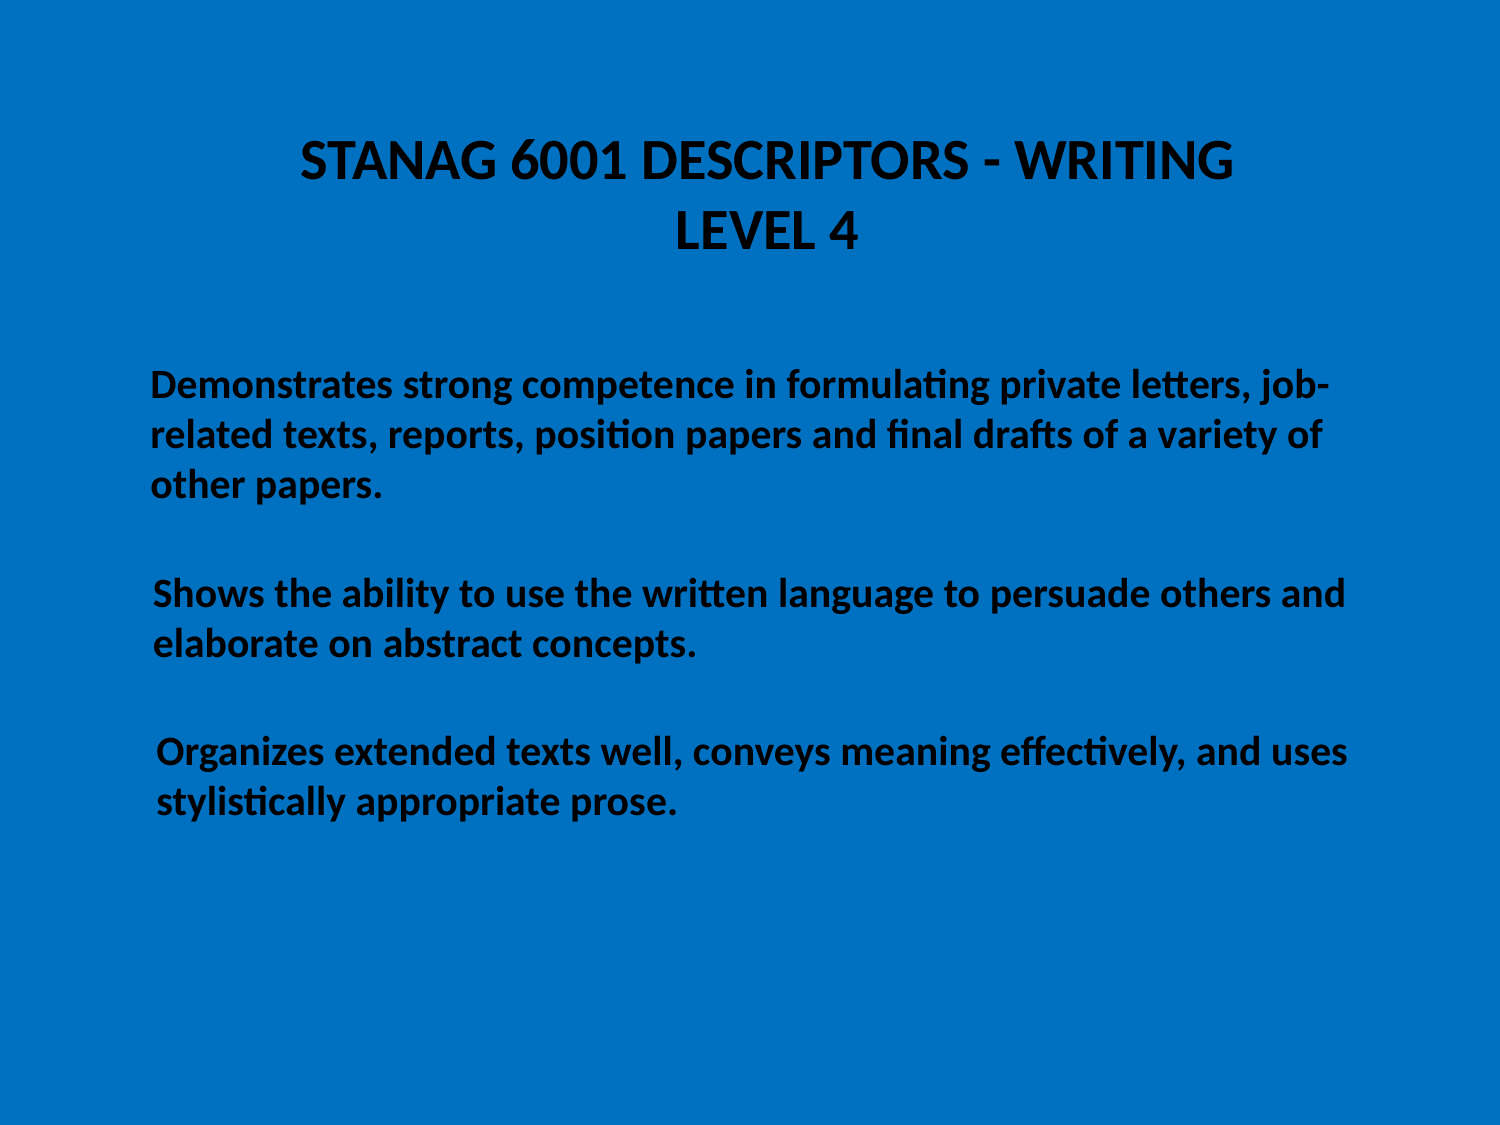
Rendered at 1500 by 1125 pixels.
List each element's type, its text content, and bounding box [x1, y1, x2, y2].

text_box Organizes extended texts well, conveys meaning effectively, and uses stylistically appropriate prose. [141, 715, 1382, 831]
text_box Demonstrates strong competence in formulating private letters, job-related texts, reports, position papers and final drafts of a variety of other papers. [135, 349, 1400, 515]
text_box Shows the ability to use the written language to persuade others and elaborate on abstract concepts. [138, 558, 1391, 673]
text_box STANAG 6001 DESCRIPTORS - WRITING LEVEL 4 [147, 113, 1388, 269]
